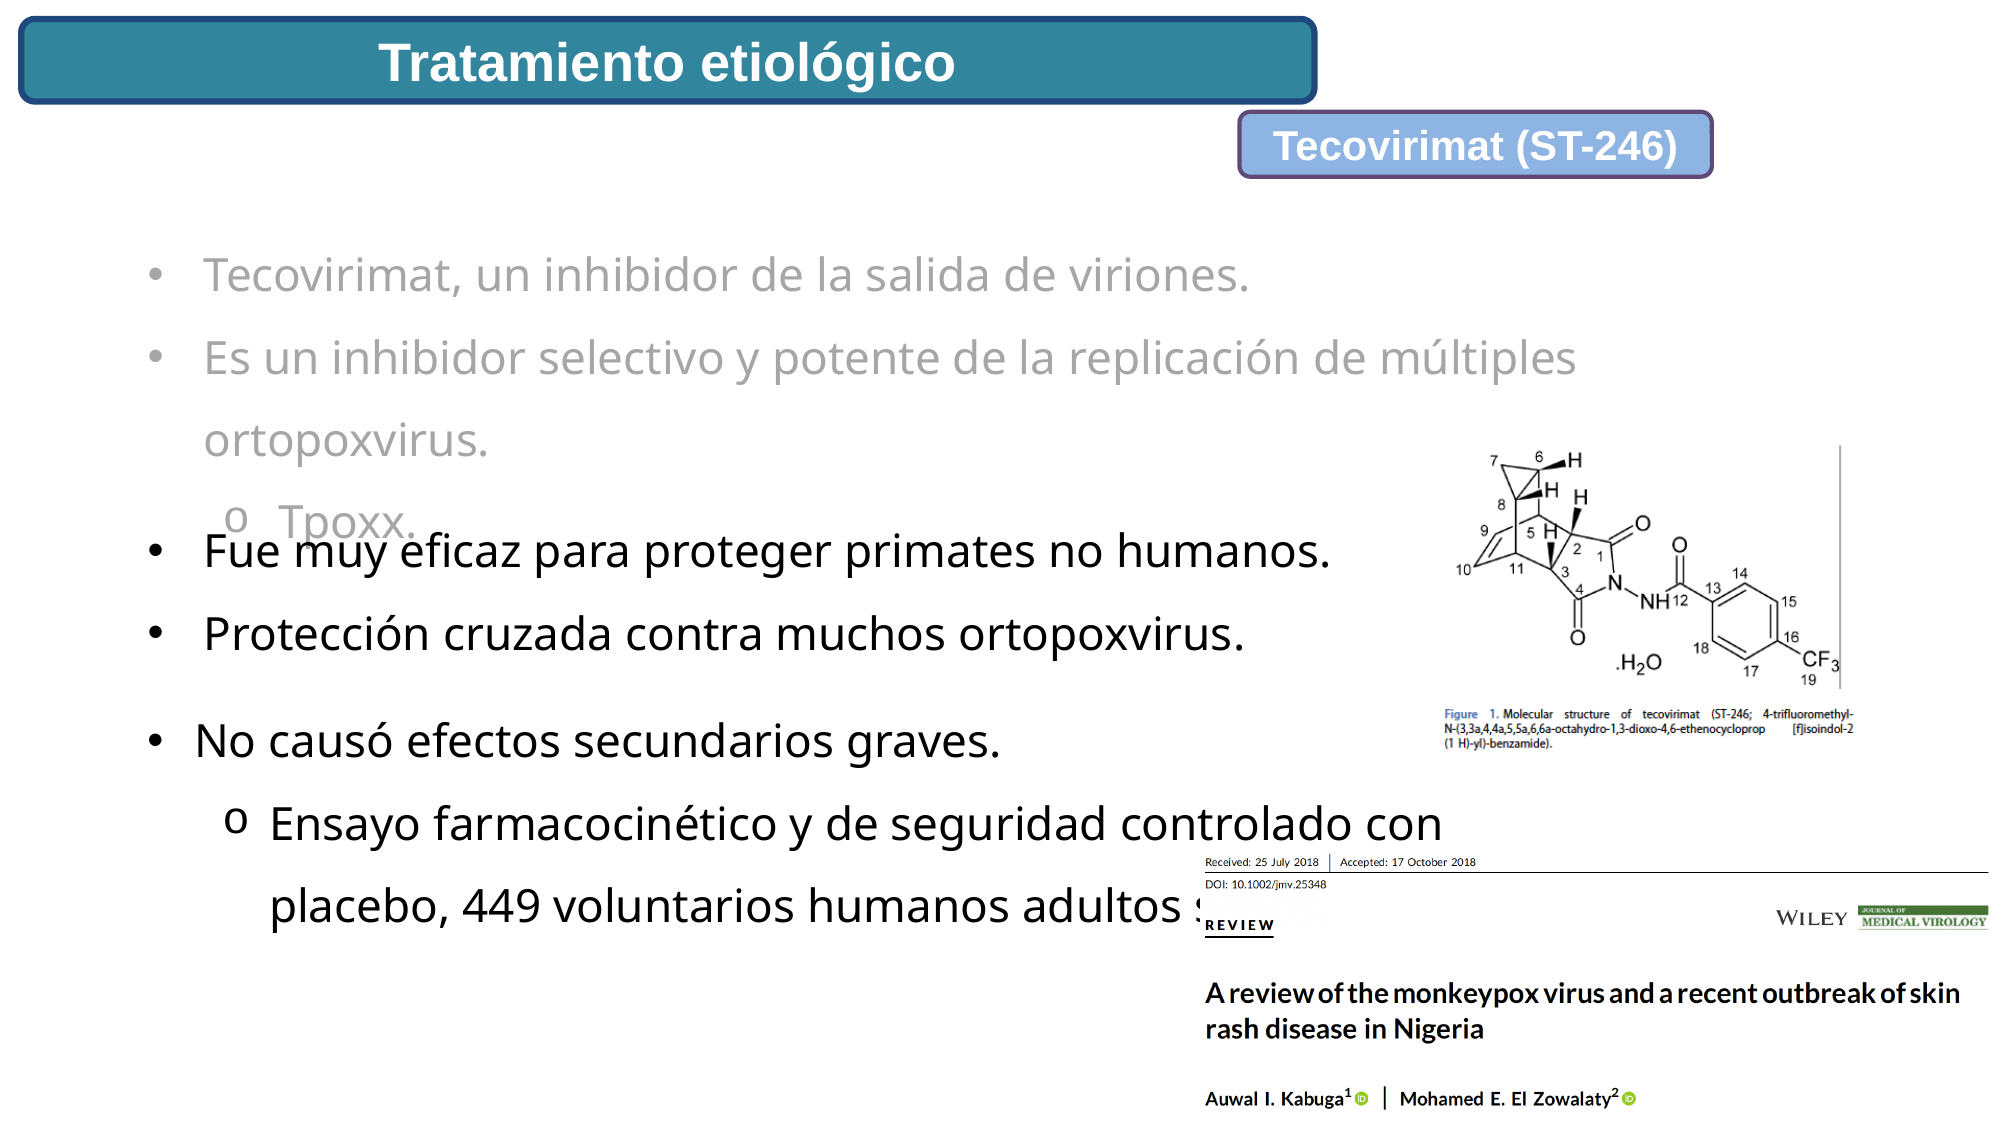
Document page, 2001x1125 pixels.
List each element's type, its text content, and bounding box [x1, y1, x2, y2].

text_box Fue muy eficaz para proteger primates no humanos. Protección cruzada contra muchos ortopoxvirus. [132, 486, 1410, 667]
text_box No causó efectos secundarios graves. Ensayo farmacocinético y de seguridad controlado con placebo, 449 voluntarios humanos adultos sanos. [132, 704, 1639, 940]
picture [1199, 851, 1993, 1115]
text_box Tratamiento etiológico [19, 16, 1317, 104]
text_box Tecovirimat (ST-246) [1237, 109, 1714, 179]
text_box Tecovirimat, un inhibidor de la salida de viriones. Es un inhibidor selectivo y potente de la replicación de múltiples ortopoxvirus. Tpoxx. [132, 211, 1868, 486]
picture [1415, 412, 1862, 755]
